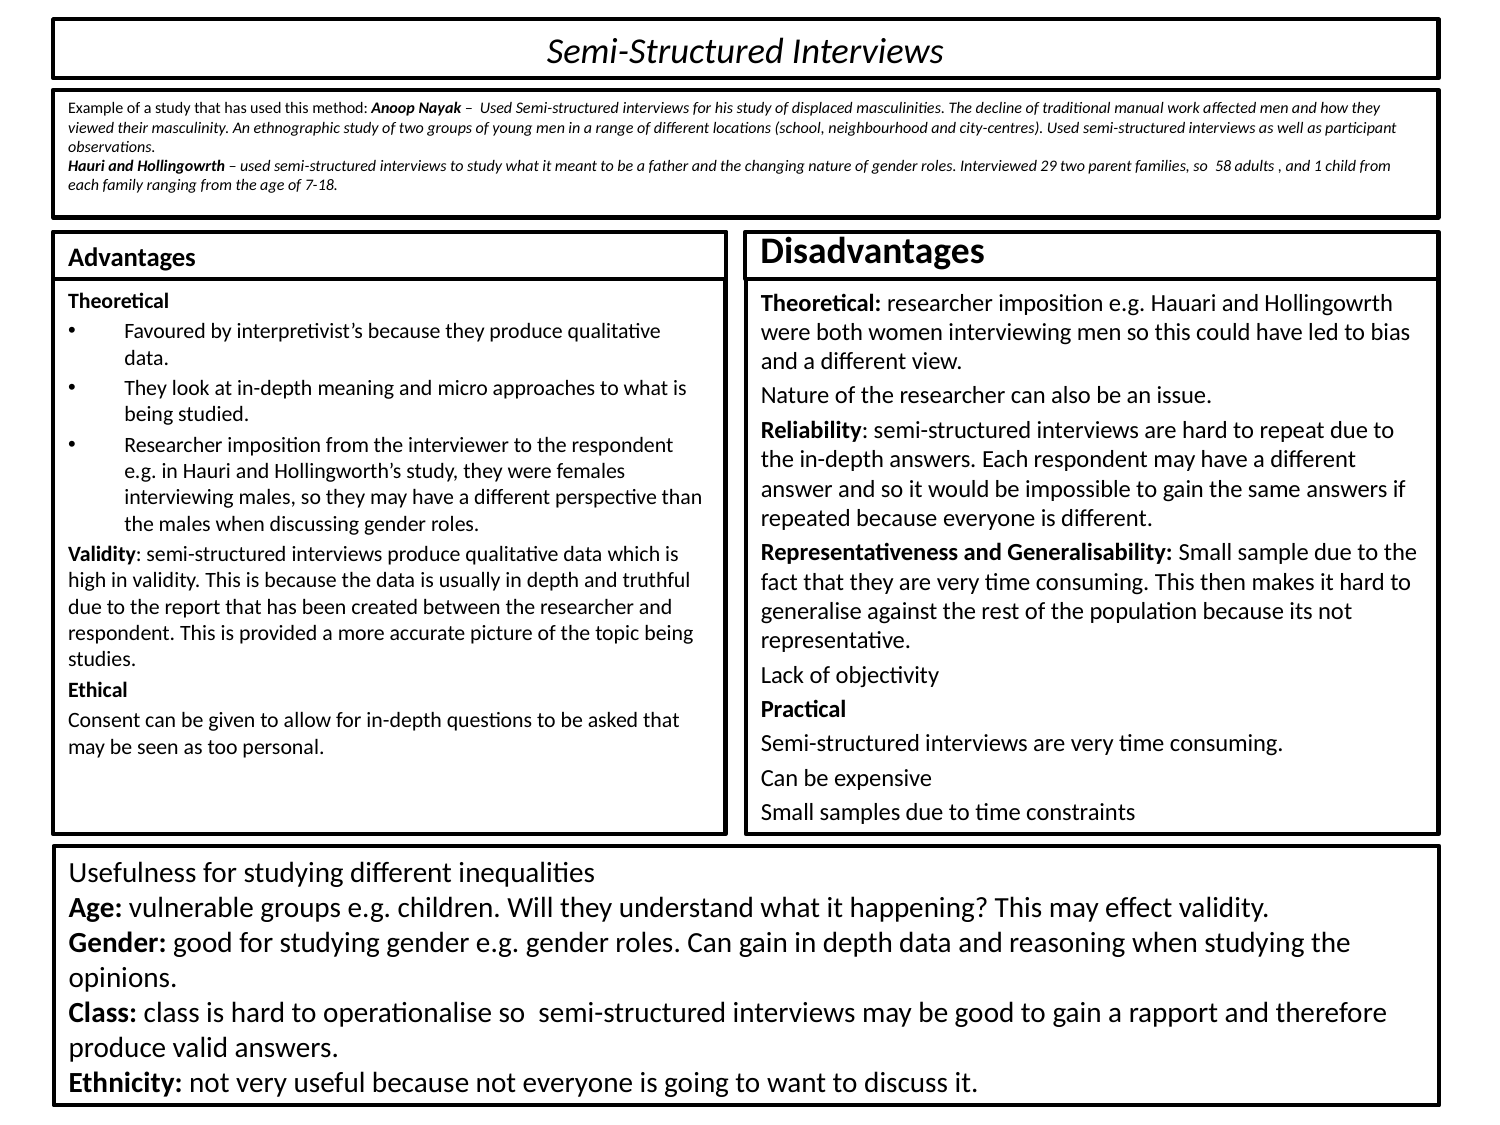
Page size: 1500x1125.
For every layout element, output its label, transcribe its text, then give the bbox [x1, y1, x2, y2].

text_box Example of a study that has used this method: Anoop Nayak – Used Semi-structured interviews for his study of displaced masculinities. The decline of traditional manual work affected men and how they viewed their masculinity. An ethnographic study of two groups of young men in a range of different locations (school, neighbourhood and city-centres). Used semi-structured interviews as well as participant observations. Hauri and Hollingowrth – used semi-structured interviews to study what it meant to be a father and the changing nature of gender roles. Interviewed 29 two parent families, so 58 adults , and 1 child from each family ranging from the age of 7-18. [51, 88, 1441, 220]
list Advantages [51, 230, 728, 277]
text_box Usefulness for studying different inequalities Age: vulnerable groups e.g. children. Will they understand what it happening? This may effect validity. Gender: good for studying gender e.g. gender roles. Can gain in depth data and reasoning when studying the opinions. Class: class is hard to operationalise so semi-structured interviews may be good to gain a rapport and therefore produce valid answers. Ethnicity: not very useful because not everyone is going to want to discuss it. [52, 844, 1441, 1107]
title Semi-Structured Interviews [51, 17, 1441, 80]
list Theoretical: researcher imposition e.g. Hauari and Hollingowrth were both women interviewing men so this could have led to bias and a different view. Nature of the researcher can also be an issue. Reliability: semi-structured interviews are hard to repeat due to the in-depth answers. Each respondent may have a different answer and so it would be impossible to gain the same answers if repeated because everyone is different. Representativeness and Generalisability: Small sample due to the fact that they are very time consuming. This then makes it hard to generalise against the rest of the population because its not representative. Lack of objectivity Practical Semi-structured interviews are very time consuming. Can be expensive Small samples due to time constraints [744, 277, 1441, 836]
list Theoretical Favoured by interpretivist’s because they produce qualitative data. They look at in-depth meaning and micro approaches to what is being studied. Researcher imposition from the interviewer to the respondent e.g. in Hauri and Hollingworth’s study, they were females interviewing males, so they may have a different perspective than the males when discussing gender roles. Validity: semi-structured interviews produce qualitative data which is high in validity. This is because the data is usually in depth and truthful due to the report that has been created between the researcher and respondent. This is provided a more accurate picture of the topic being studies. Ethical Consent can be given to allow for in-depth questions to be asked that may be seen as too personal. [51, 277, 728, 836]
list Disadvantages [743, 230, 1441, 281]
